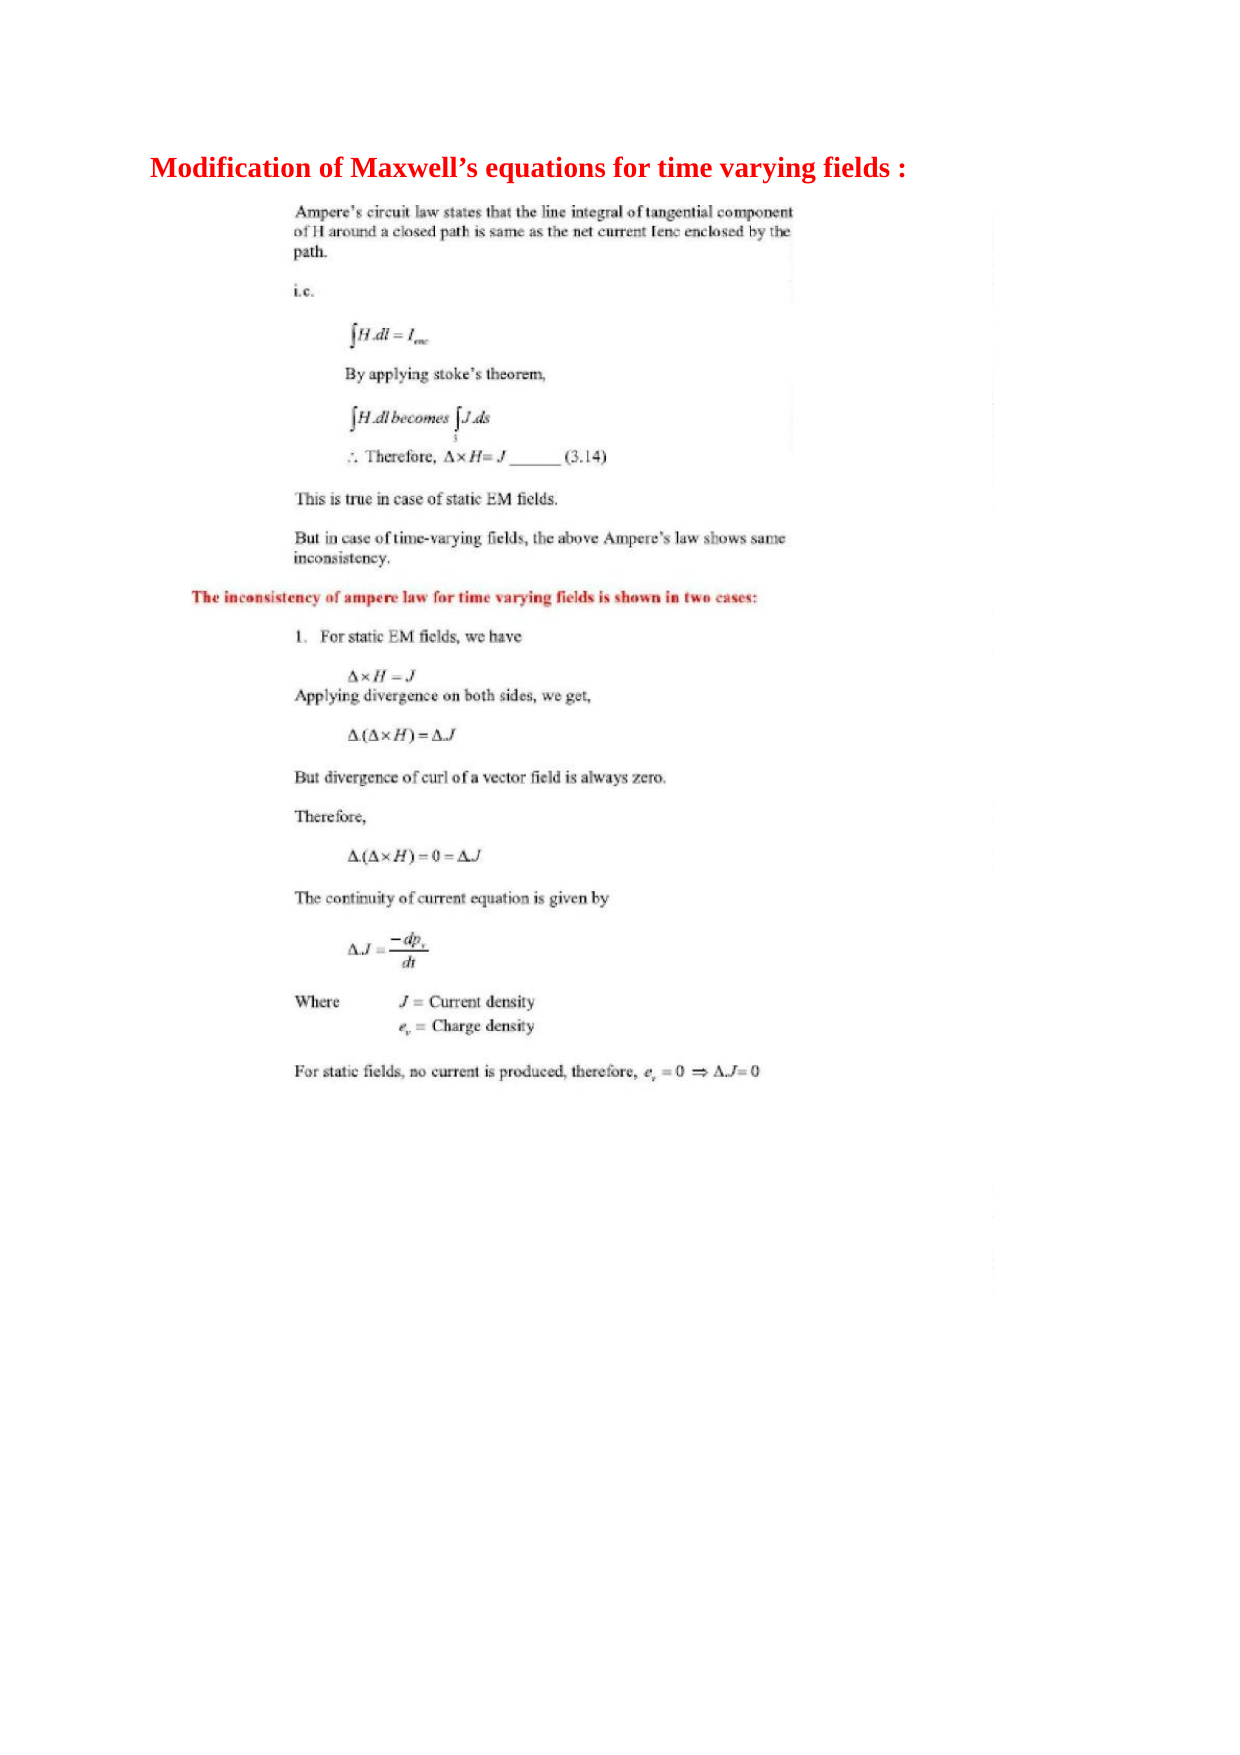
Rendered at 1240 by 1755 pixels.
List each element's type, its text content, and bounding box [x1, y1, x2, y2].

text_box Modification of Maxwell’s equations for time varying fields : [150, 150, 930, 184]
text_box [191, 205, 994, 1375]
